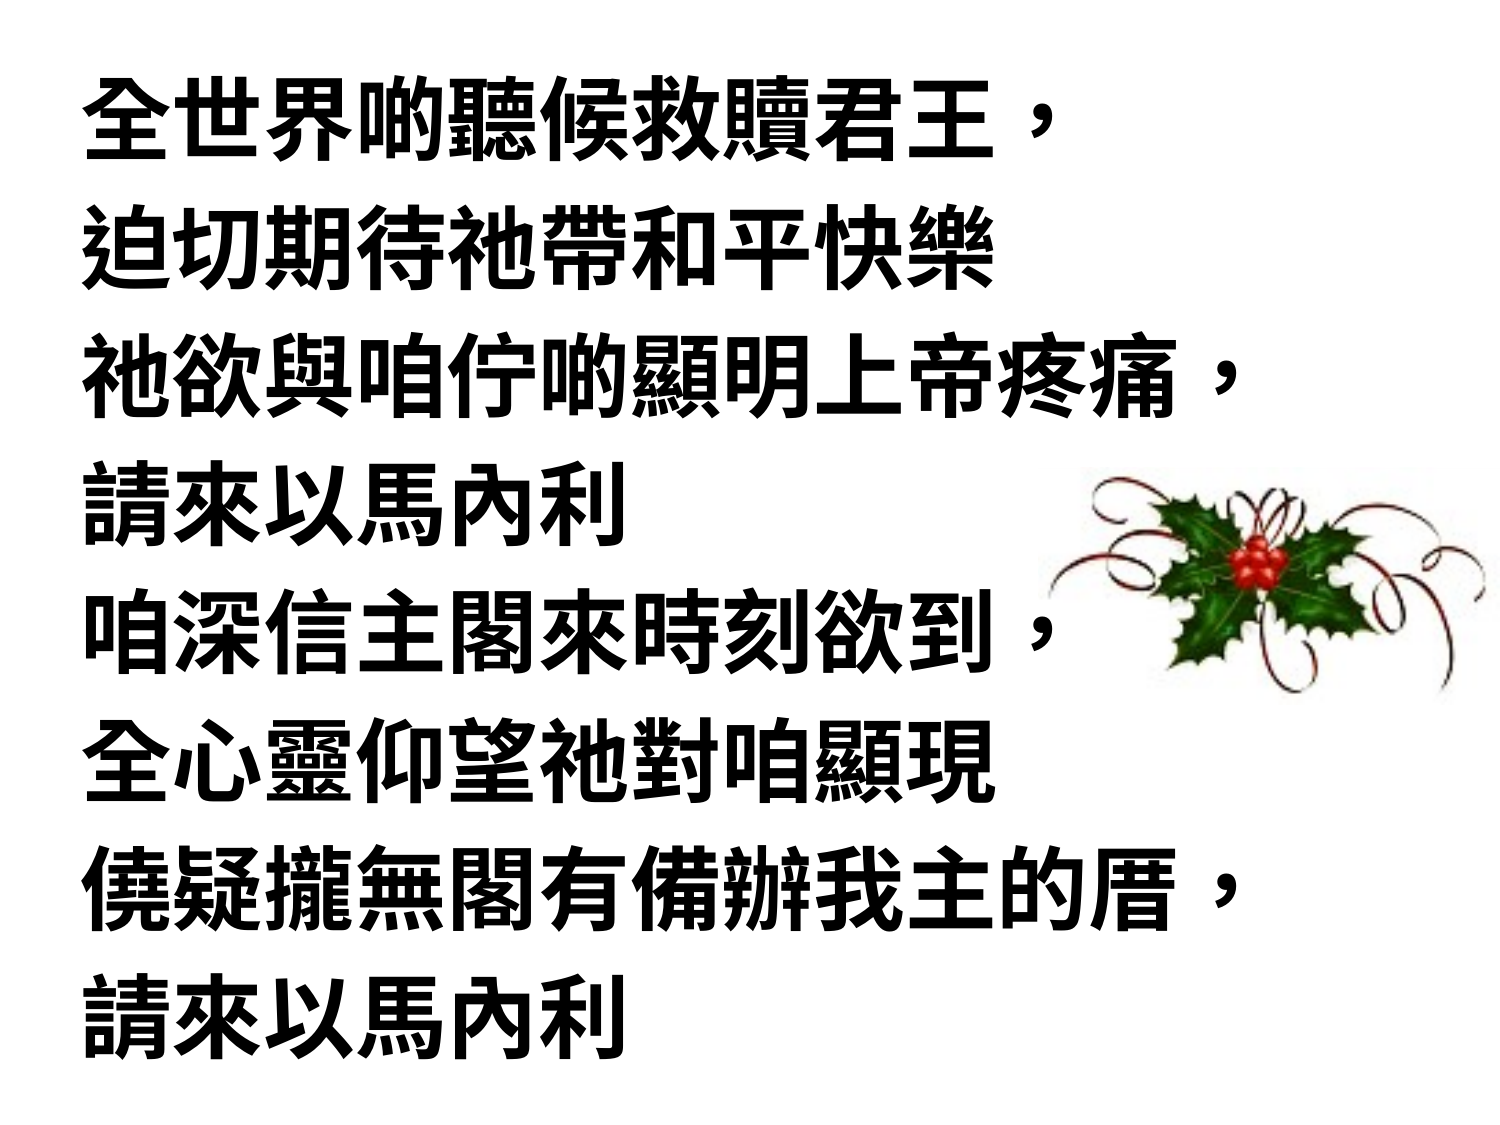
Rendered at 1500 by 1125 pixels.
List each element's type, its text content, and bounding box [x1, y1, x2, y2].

subtitle 全世界啲聽候救贖君王， 迫切期待祂帶和平快樂 祂欲與咱佇啲顯明上帝疼痛， 請來以馬內利 咱深信主閣來時刻欲到， 全心靈仰望祂對咱顯現 僥疑攏無閣有備辦我主的厝， 請來以馬內利 [64, 54, 1424, 1083]
picture [1038, 467, 1500, 705]
